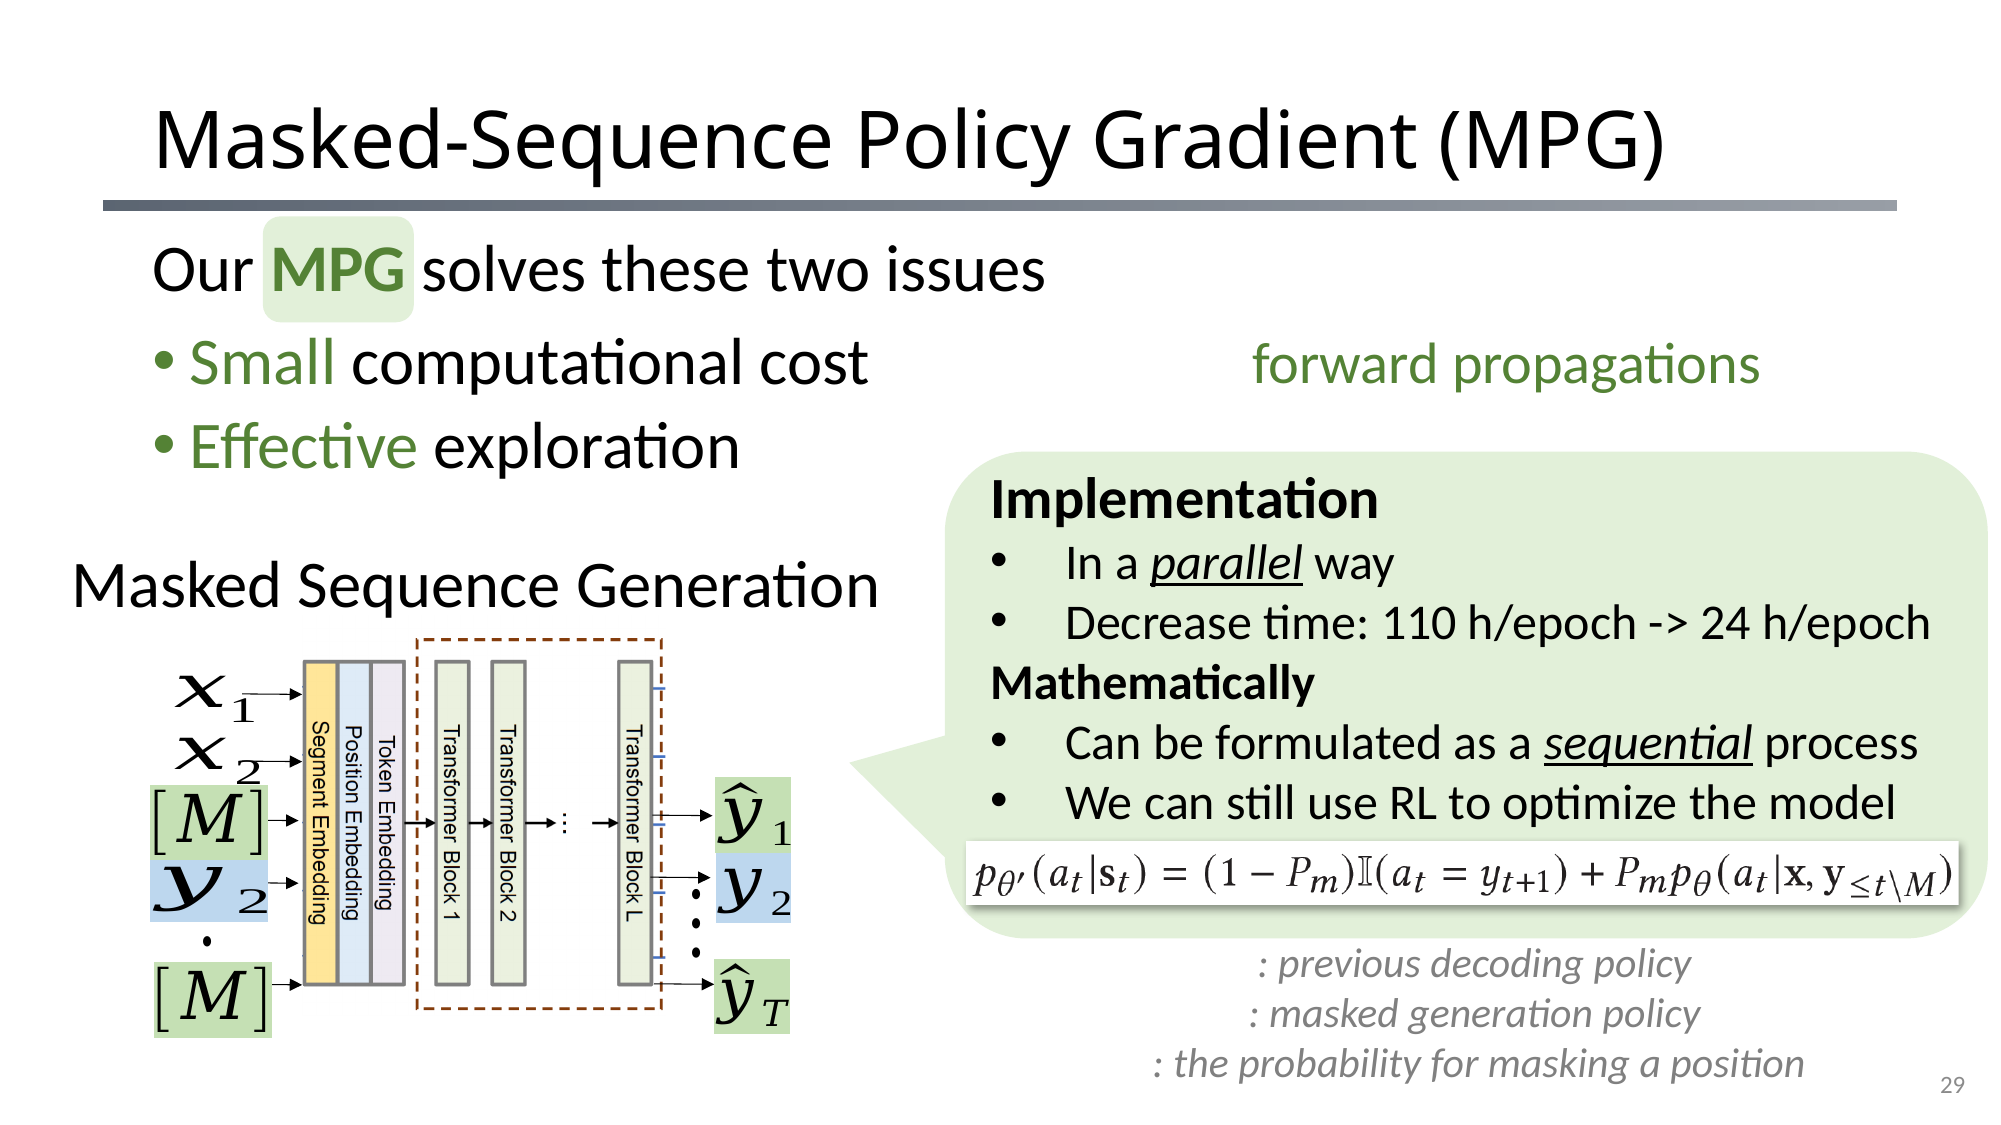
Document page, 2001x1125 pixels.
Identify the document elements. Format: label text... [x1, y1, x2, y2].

text_box Small computational cost [137, 319, 1863, 1107]
picture [965, 841, 1959, 905]
title Masked-Sequence Policy Gradient (MPG) [137, 59, 1863, 226]
picture [283, 634, 684, 998]
text_box Implementation In a parallel way Decrease time: 110 h/epoch -> 24 h/epoch Mathematically Can be formulated as a sequential process We can still use RL to optimize the model [1863, 373, 2000, 1037]
list Our MPG solves these two issues [137, 226, 1863, 319]
text_box Masked Sequence Generation [44, 533, 137, 628]
slide_number 29 [1530, 1053, 1981, 1114]
